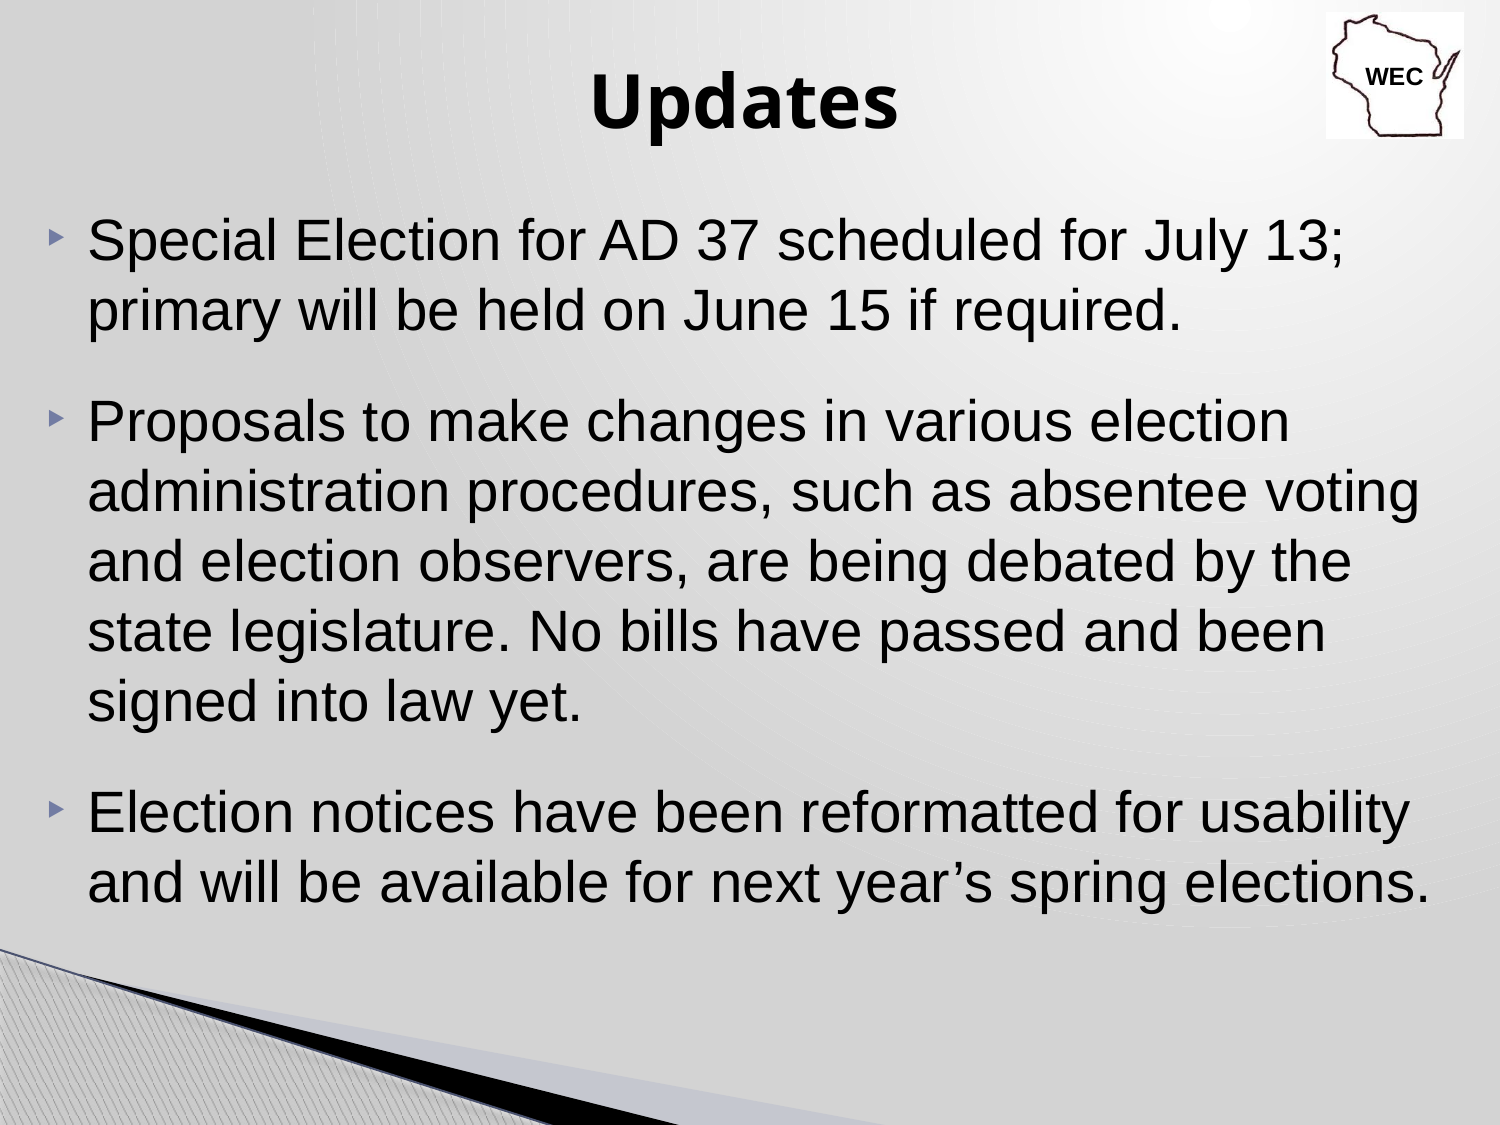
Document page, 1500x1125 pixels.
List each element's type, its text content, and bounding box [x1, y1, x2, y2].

list Special Election for AD 37 scheduled for July 13; primary will be held on June 15 if required. Proposals to make changes in various election administration procedures, such as absentee voting and election observers, are being debated by the state legislature. No bills have passed and been signed into law yet. Election notices have been reformatted for usability and will be available for next year’s spring elections. [12, 163, 1464, 1088]
title Updates [24, 0, 1464, 139]
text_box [1325, 12, 1464, 140]
